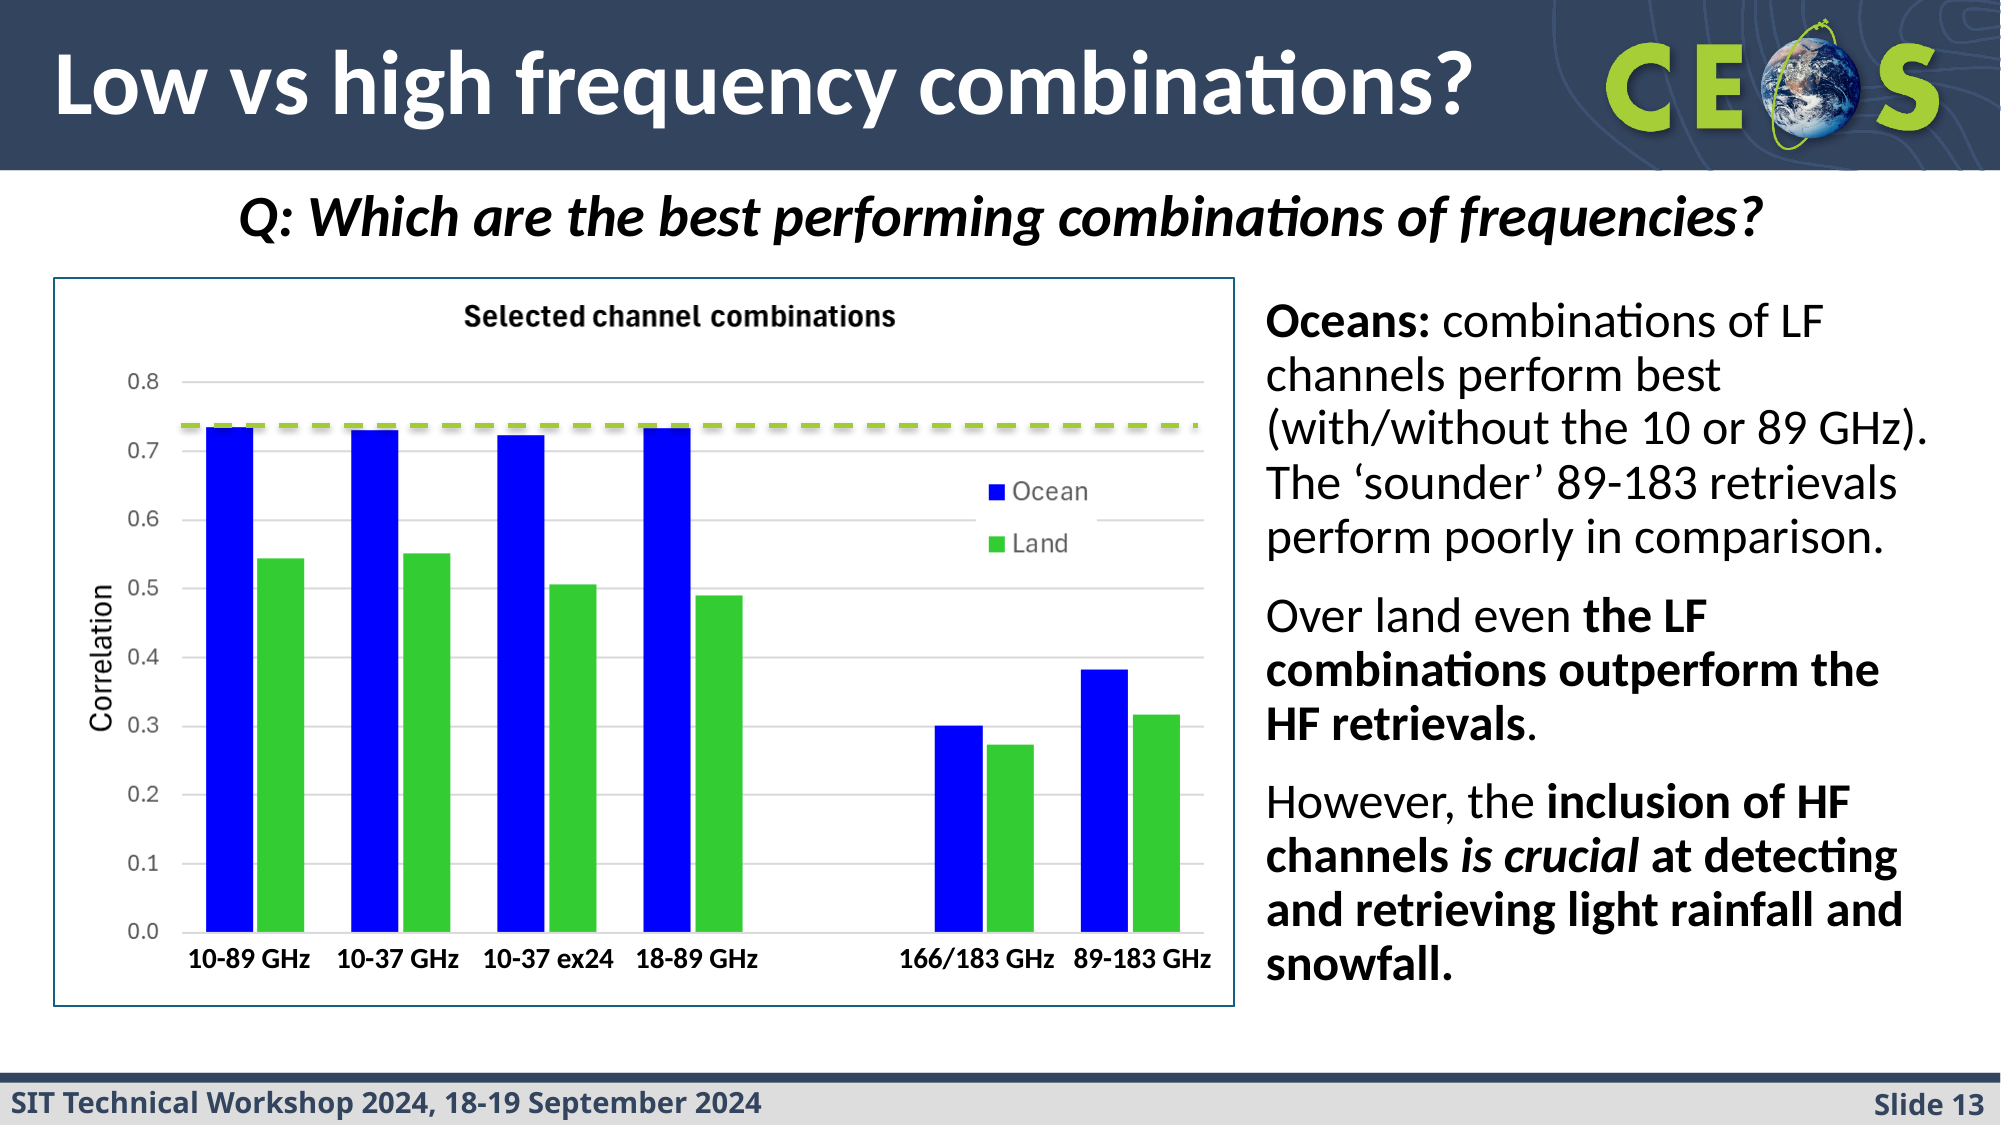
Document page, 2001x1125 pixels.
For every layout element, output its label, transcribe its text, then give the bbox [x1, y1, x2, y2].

picture [52, 277, 1235, 1007]
text_box Low vs high frequency combinations? [39, 15, 2000, 141]
picture [1606, 141, 1939, 150]
text_box Oceans: combinations of LF channels perform best (with/without the 10 or 89 GHz). The ‘sounder’ 89-183 retrievals perform poorly in comparison. Over land even the LF combinations outperform the HF retrievals. However, the inclusion of HF channels is crucial at detecting and retrieving light rainfall and snowfall. [1250, 286, 1947, 1016]
text_box Q: Which are the best performing combinations of frequencies? [24, 178, 1980, 266]
